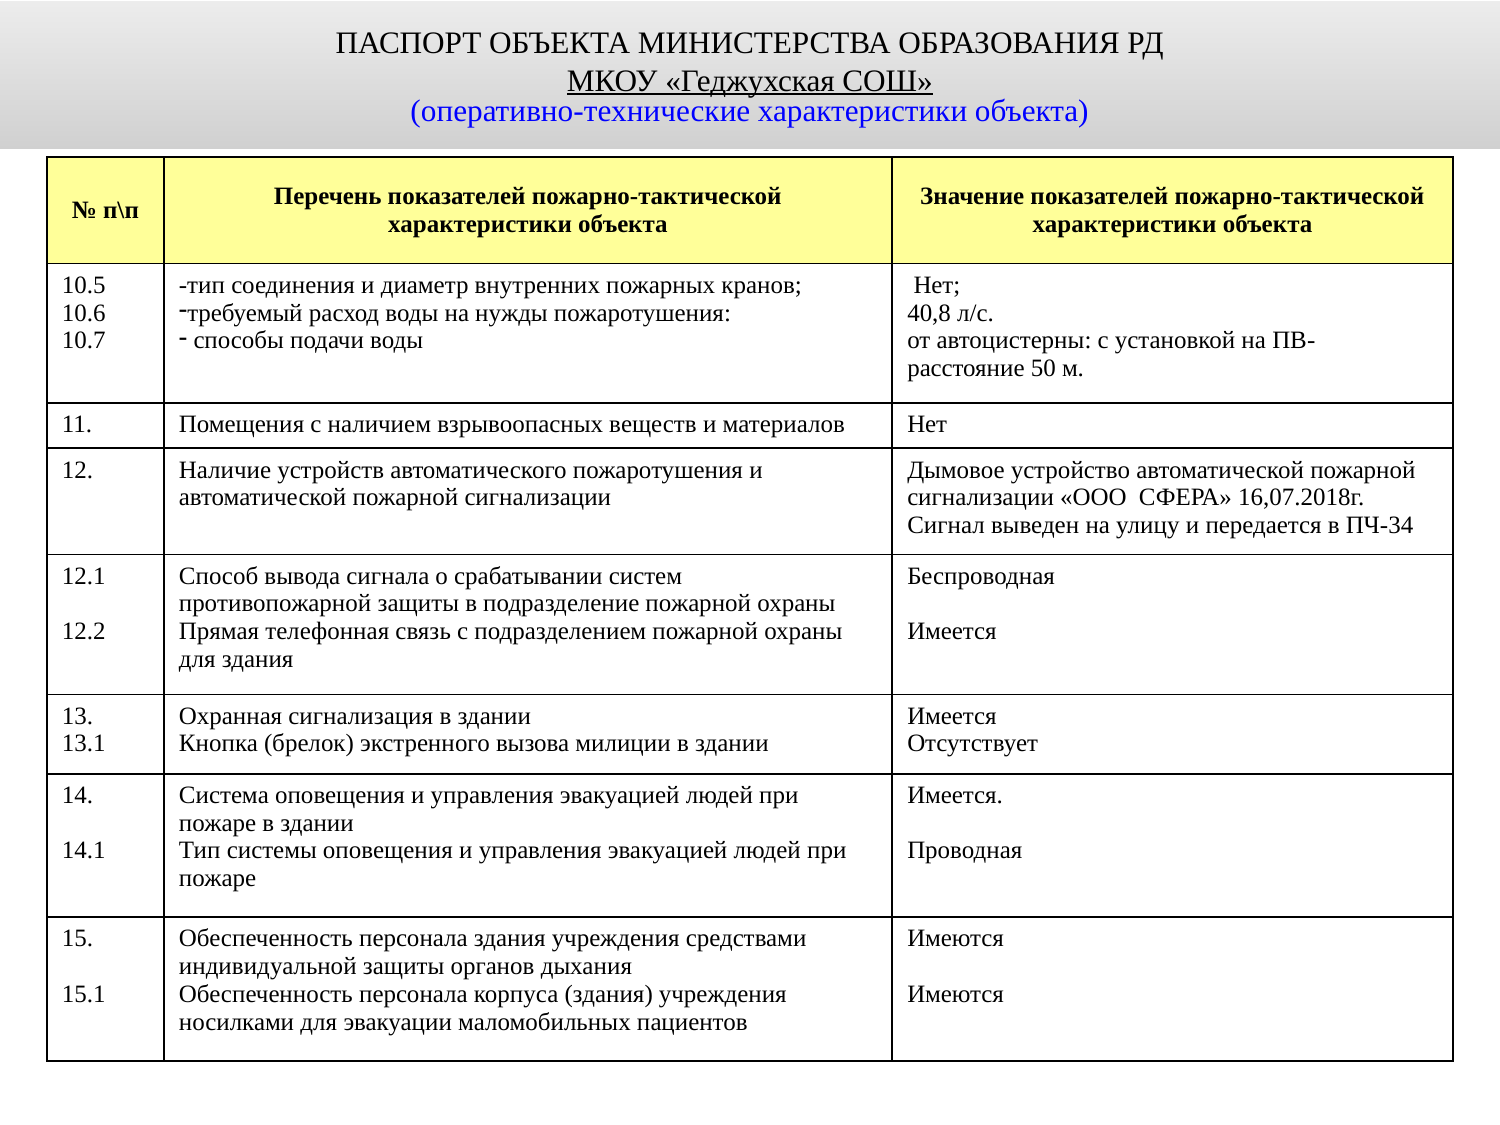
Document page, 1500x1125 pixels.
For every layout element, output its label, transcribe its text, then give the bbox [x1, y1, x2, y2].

table_cell Наличие устройств автоматического пожаротушения и автоматической пожарной сигнализации [165, 449, 891, 554]
table_cell 12. [48, 449, 163, 554]
table_cell Нет [893, 404, 1452, 447]
table_cell Беспроводная Имеется [893, 555, 1452, 694]
table_cell Нет; 40,8 л/с. от автоцистерны: с установкой на ПВ- расстояние 50 м. [893, 264, 1452, 402]
table_cell Имеются Имеются [893, 918, 1452, 1060]
table_cell -тип соединения и диаметр внутренних пожарных кранов; требуемый расход воды на нужды пожаротушения: способы подачи воды [165, 264, 891, 402]
table_cell Дымовое устройство автоматической пожарной сигнализации «ООО СФЕРА» 16,07.2018г. Сигнал выведен на улицу и передается в ПЧ-34 [893, 449, 1452, 554]
table_cell 12.1 12.2 [48, 555, 163, 694]
table_cell Охранная сигнализация в здании Кнопка (брелок) экстренного вызова милиции в здании [165, 695, 891, 773]
table_header Значение показателей пожарно-тактической характеристики объекта [893, 158, 1452, 263]
table_cell Обеспеченность персонала здания учреждения средствами индивидуальной защиты органов дыхания Обеспеченность персонала корпуса (здания) учреждения носилками для эвакуации маломобильных пациентов [165, 918, 891, 1060]
table_cell 14. 14.1 [48, 775, 163, 916]
table_cell Способ вывода сигнала о срабатывании систем противопожарной защиты в подразделение пожарной охраны Прямая телефонная связь с подразделением пожарной охраны для здания [165, 555, 891, 694]
table_cell 11. [48, 404, 163, 447]
table_cell Помещения с наличием взрывоопасных веществ и материалов [165, 404, 891, 447]
text_box ПАСПОРТ ОБЪЕКТА МИНИСТЕРСТВА ОБРАЗОВАНИЯ РД МКОУ «Геджухская СОШ» (оперативно-технические характеристики объекта) [0, 1, 1500, 149]
table_cell Имеется Отсутствует [893, 695, 1452, 773]
table_header Перечень показателей пожарно-тактической характеристики объекта [165, 158, 891, 263]
table_cell 13. 13.1 [48, 695, 163, 773]
table_cell Система оповещения и управления эвакуацией людей при пожаре в здании Тип системы оповещения и управления эвакуацией людей при пожаре [165, 775, 891, 916]
table_cell 10.5 10.6 10.7 [48, 264, 163, 402]
table_cell 15. 15.1 [48, 918, 163, 1060]
table_header № п\п [48, 158, 163, 263]
table_cell Имеется. Проводная [893, 775, 1452, 916]
